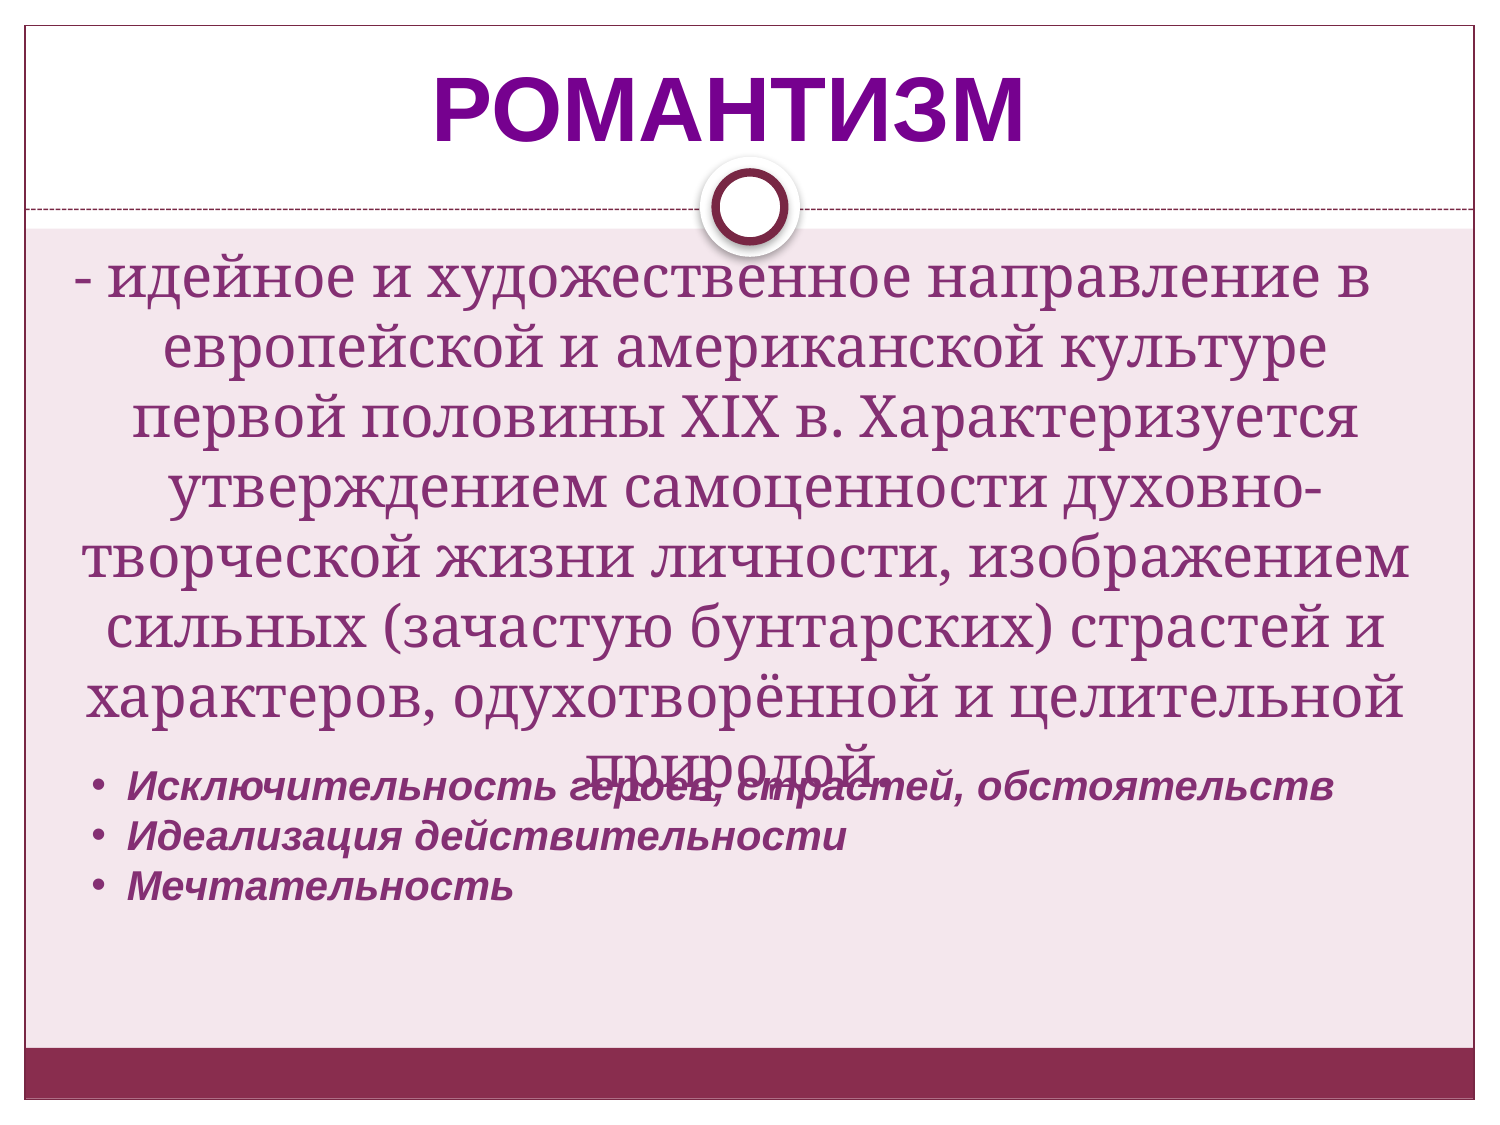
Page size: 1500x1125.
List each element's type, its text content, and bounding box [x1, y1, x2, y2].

text_box Исключительность героев, страстей, обстоятельств Идеализация действительности Мечтательность [76, 751, 1424, 917]
list - идейное и художественное направление в европейской и американской культуре первой половины XIX в. Характеризуется утверждением самоценности духовно-творческой жизни личности, изображением сильных (зачастую бунтарских) страстей и характеров, одухотворённой и целительной природой. [0, 231, 1447, 1005]
text_box Романтизм [390, 42, 1043, 168]
